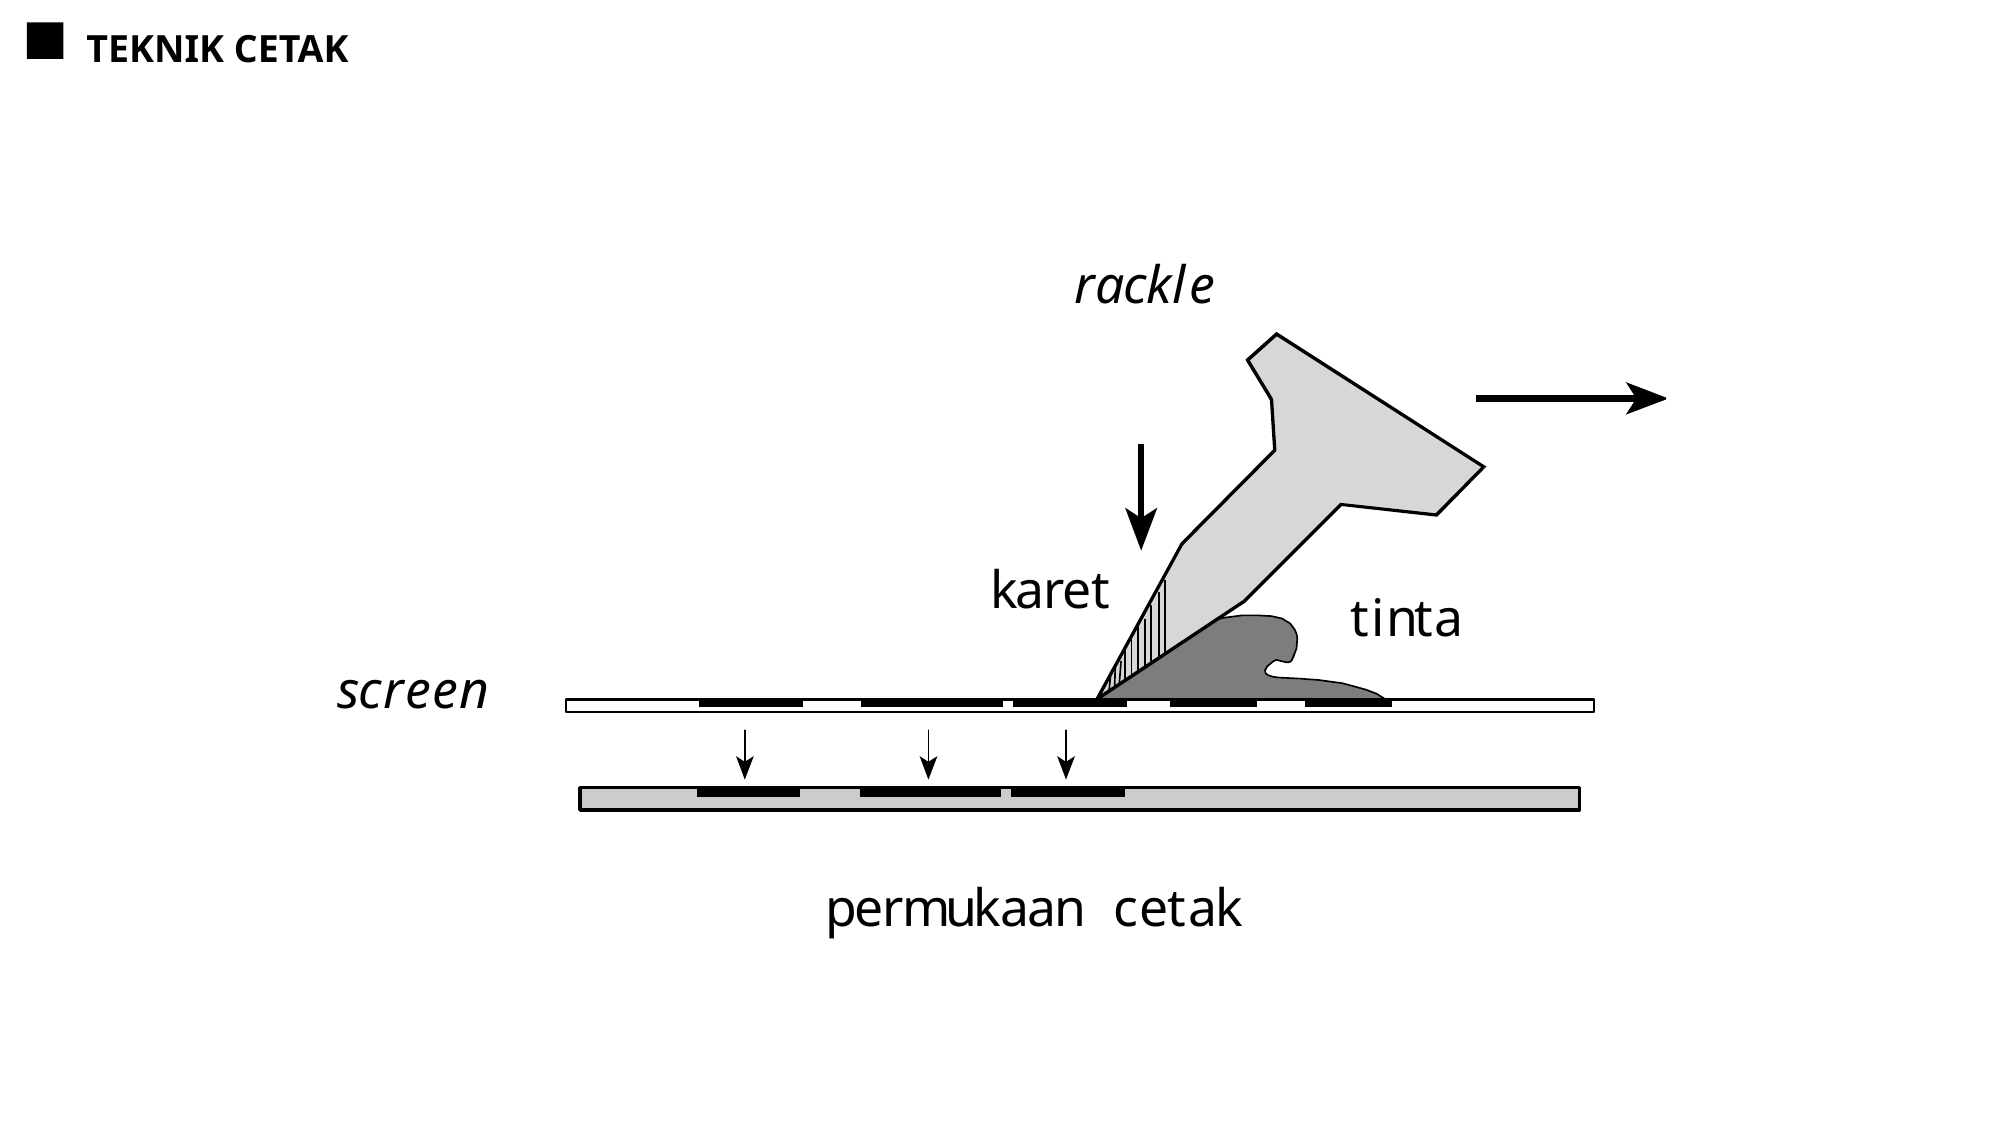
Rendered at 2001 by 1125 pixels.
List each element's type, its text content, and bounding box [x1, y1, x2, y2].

text_box TEKNIK CETAK [71, 17, 364, 78]
picture [333, 246, 1666, 940]
text_box [26, 21, 65, 60]
